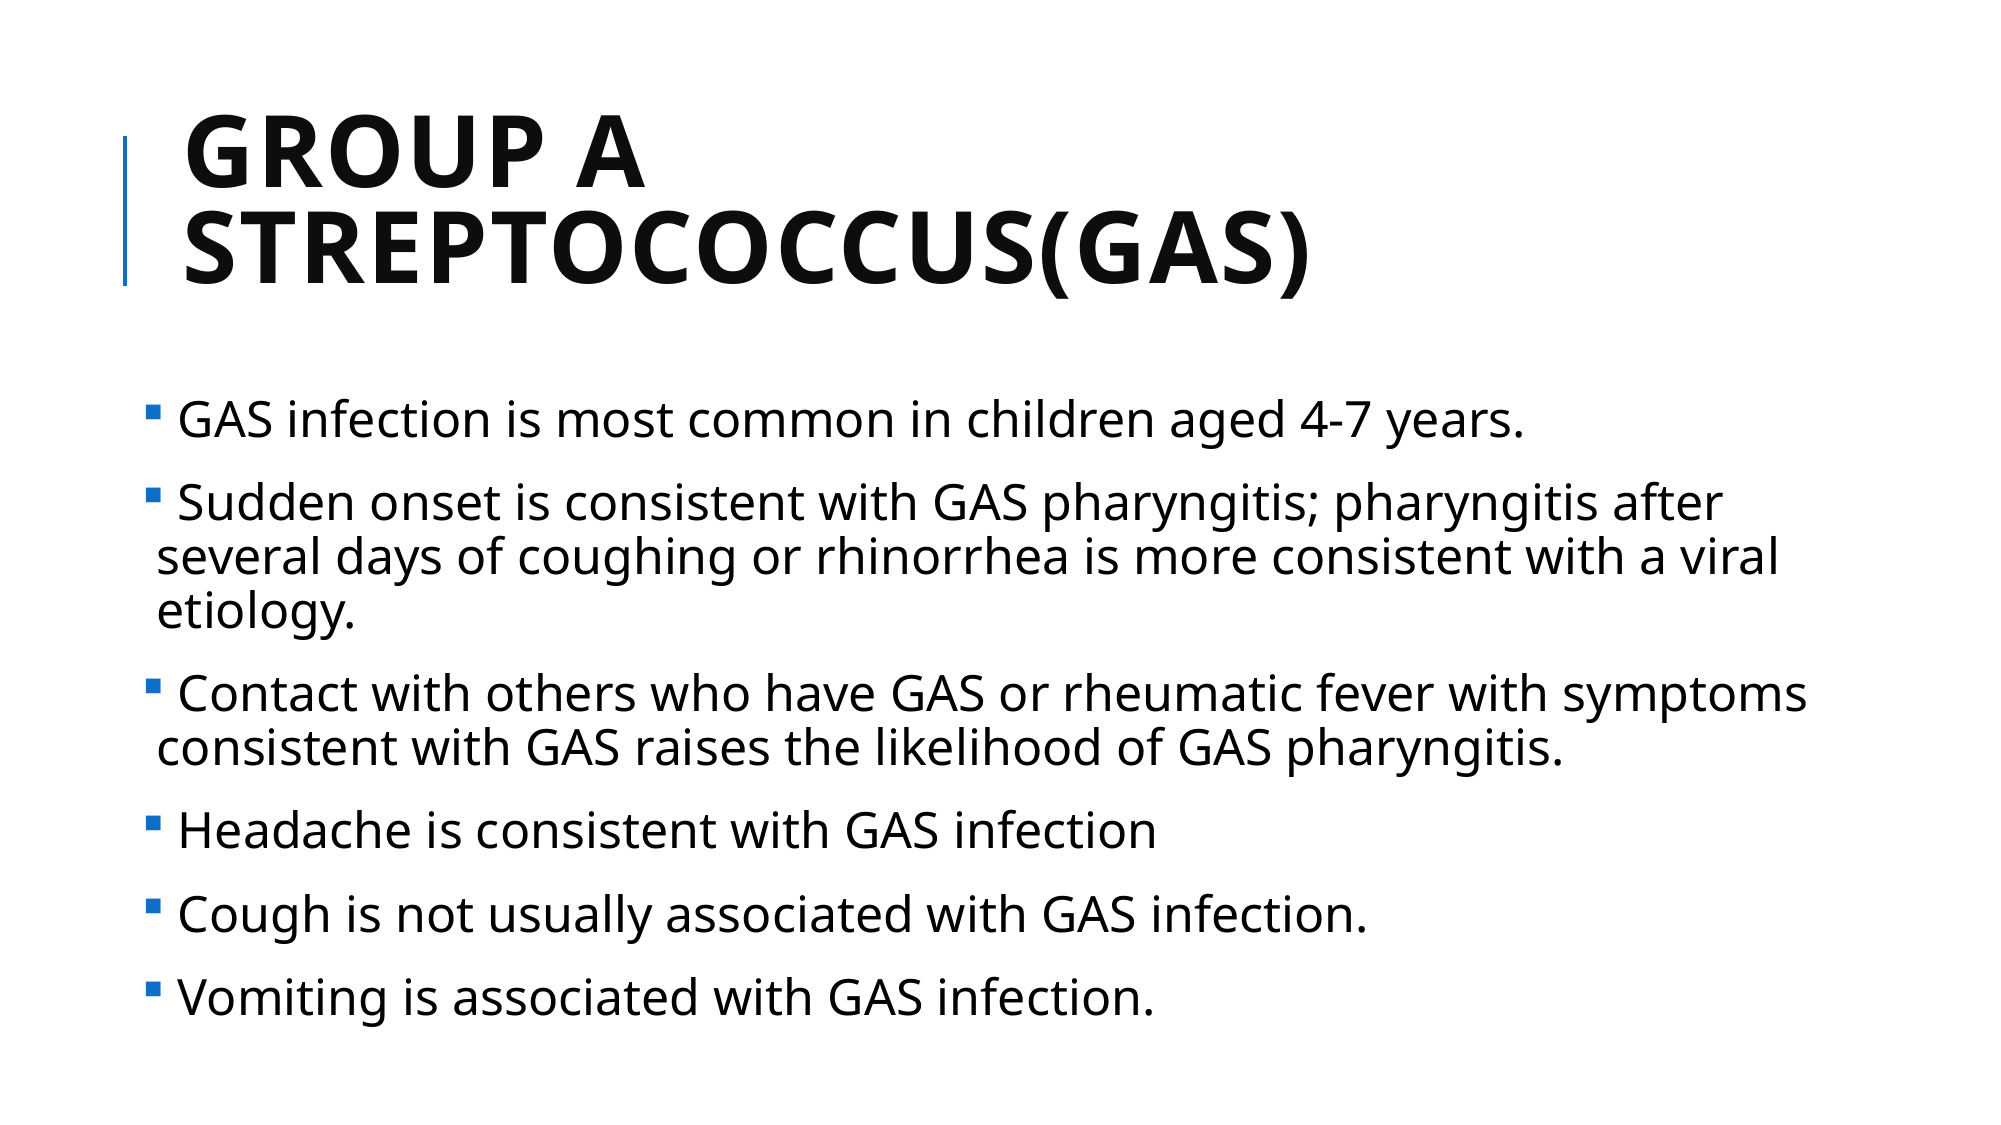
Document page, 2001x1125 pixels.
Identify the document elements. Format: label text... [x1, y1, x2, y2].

list GAS infection is most common in children aged 4-7 years. Sudden onset is consistent with GAS pharyngitis; pharyngitis after several days of coughing or rhinorrhea is more consistent with a viral etiology. Contact with others who have GAS or rheumatic fever with symptoms consistent with GAS raises the likelihood of GAS pharyngitis. Headache is consistent with GAS infection Cough is not usually associated with GAS infection. Vomiting is associated with GAS infection. [134, 386, 1825, 1125]
title Group A streptococcus(GAS) [168, 96, 1763, 342]
